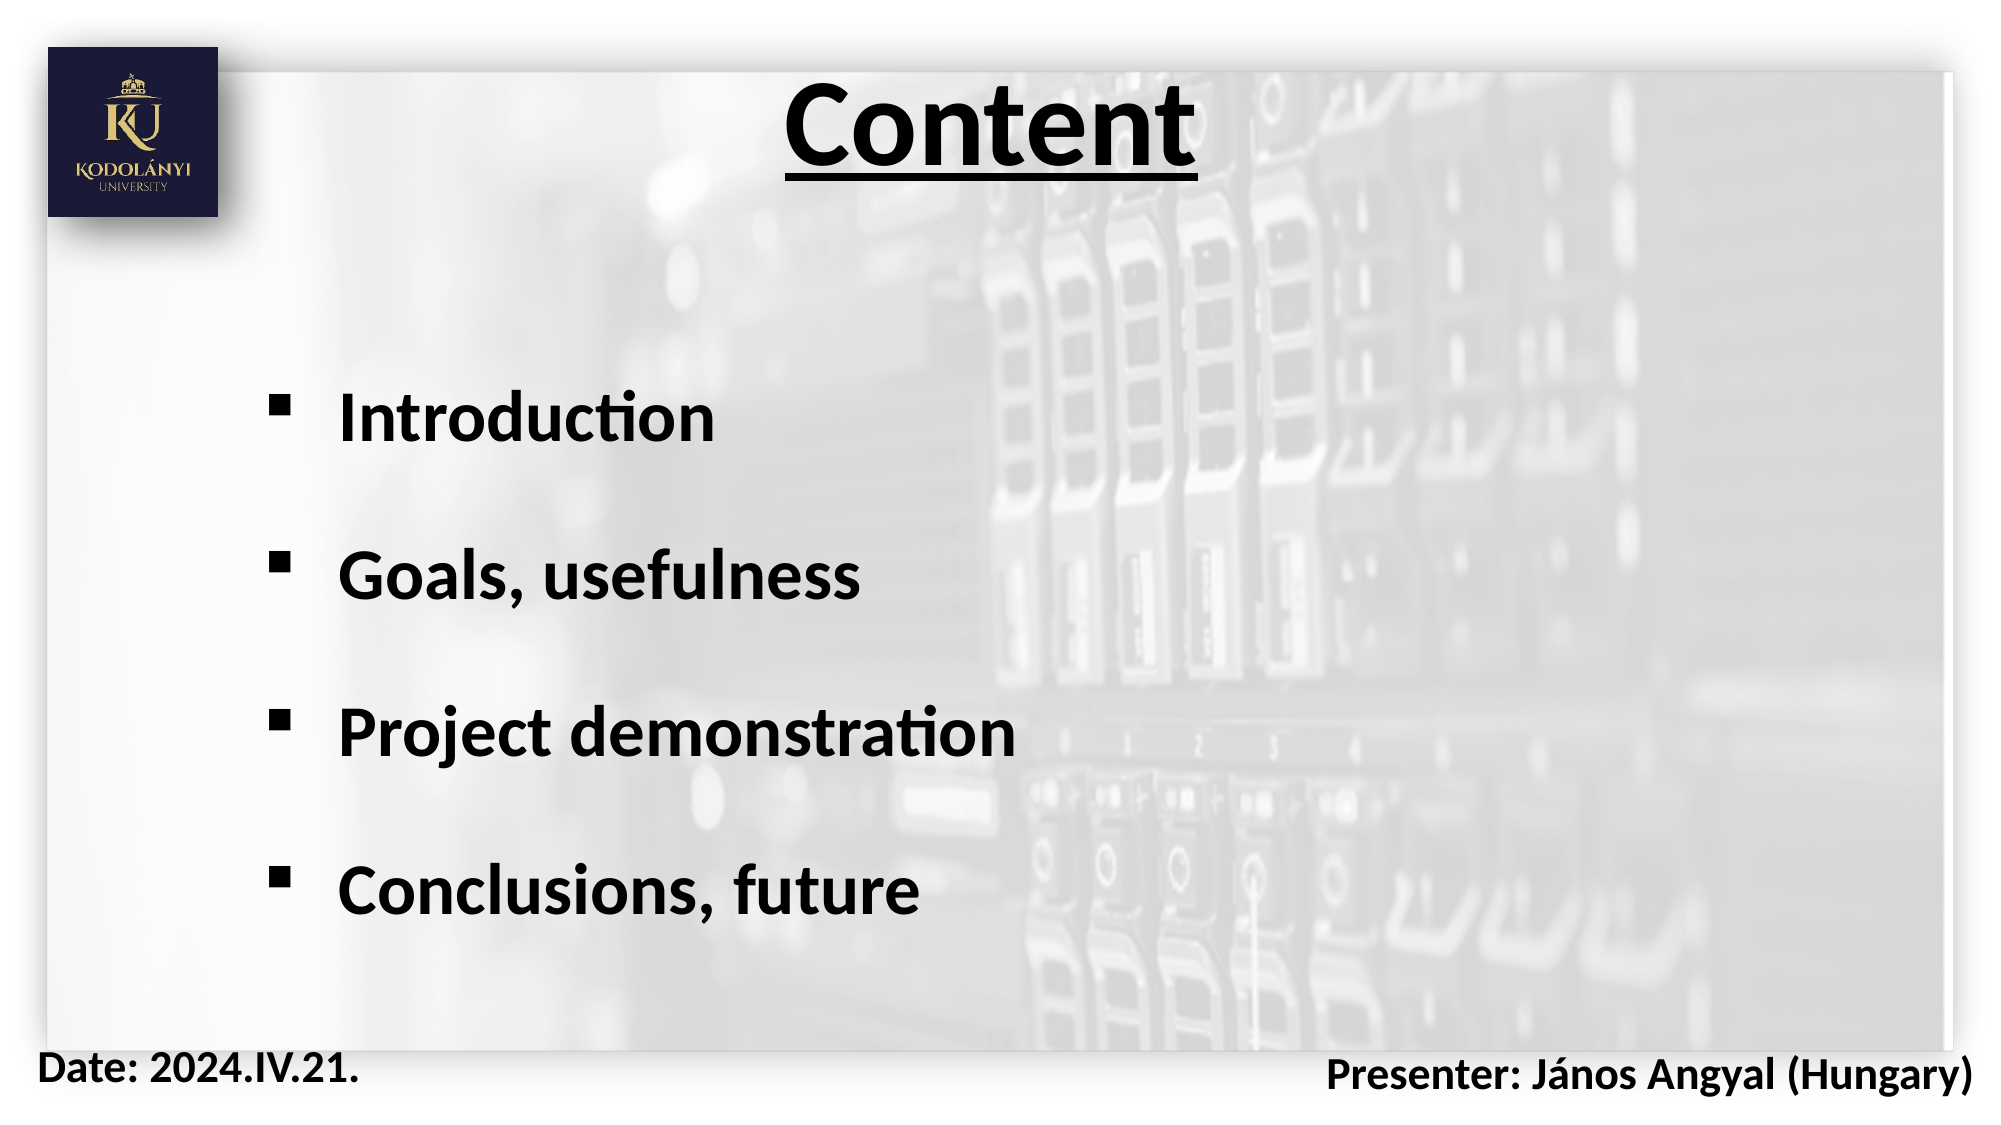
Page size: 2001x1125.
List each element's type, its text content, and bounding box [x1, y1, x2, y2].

picture [48, 47, 218, 217]
title Content [611, 15, 1372, 200]
text_box Introduction Goals, usefulness Project demonstration Conclusions, future [248, 371, 1572, 951]
text_box Date: 2024.IV.21. [0, 1035, 639, 1109]
subtitle Presenter: János Angyal (Hungary) [1210, 1042, 2000, 1116]
